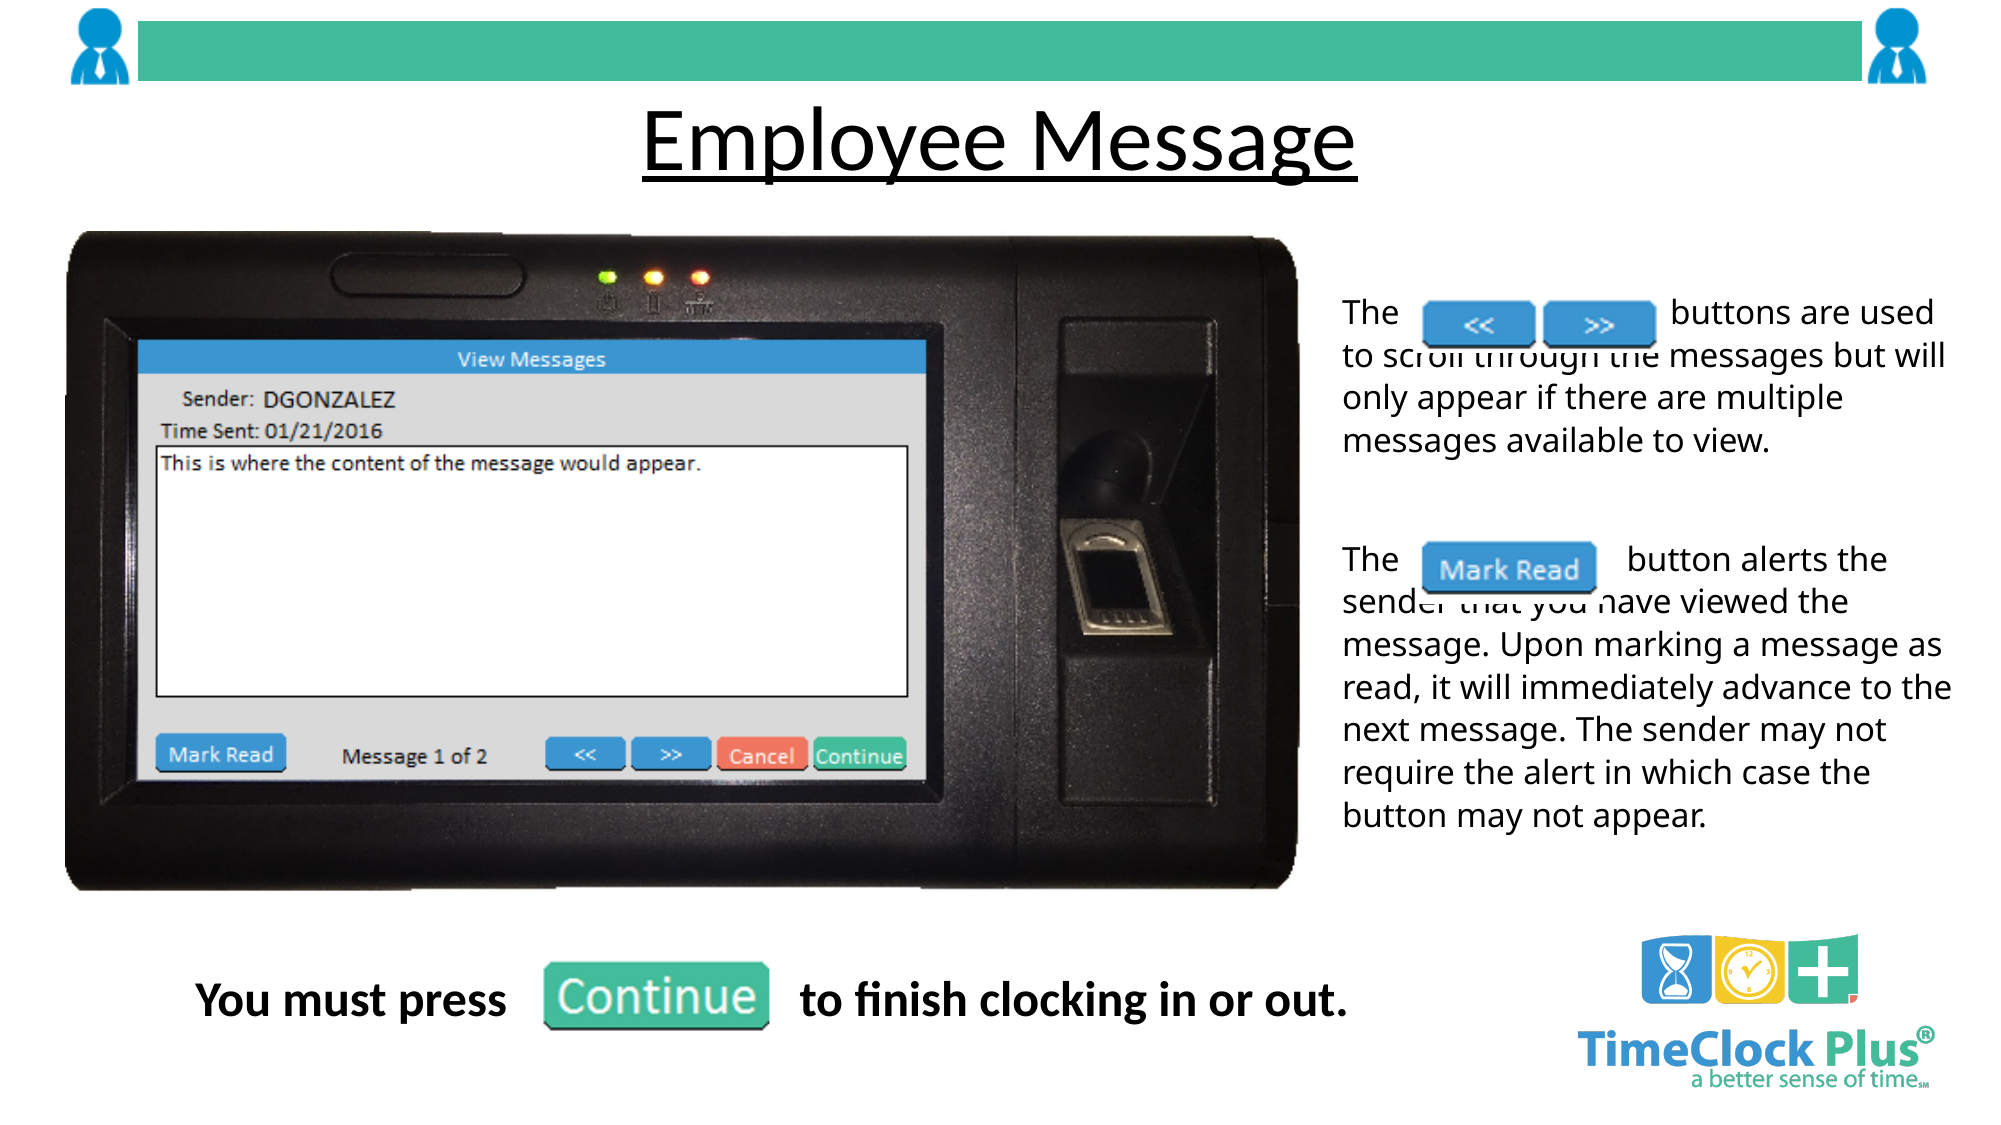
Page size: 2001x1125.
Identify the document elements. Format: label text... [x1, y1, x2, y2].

text_box You must press to finish clocking in or out. [65, 904, 1480, 1088]
picture [539, 958, 779, 1034]
picture [1578, 934, 1935, 1089]
text_box Employee Message [137, 81, 1863, 196]
picture [65, 231, 1309, 900]
picture [1417, 295, 1661, 353]
picture [65, 0, 1935, 93]
text_box The buttons are used to scroll through the messages but will only appear if there are multiple messages available to view. The button alerts the sender that you have viewed the message. Upon marking a message as read, it will immediately advance to the next message. The sender may not require the alert in which case the button may not appear. [1327, 218, 1982, 905]
picture [1417, 536, 1603, 604]
